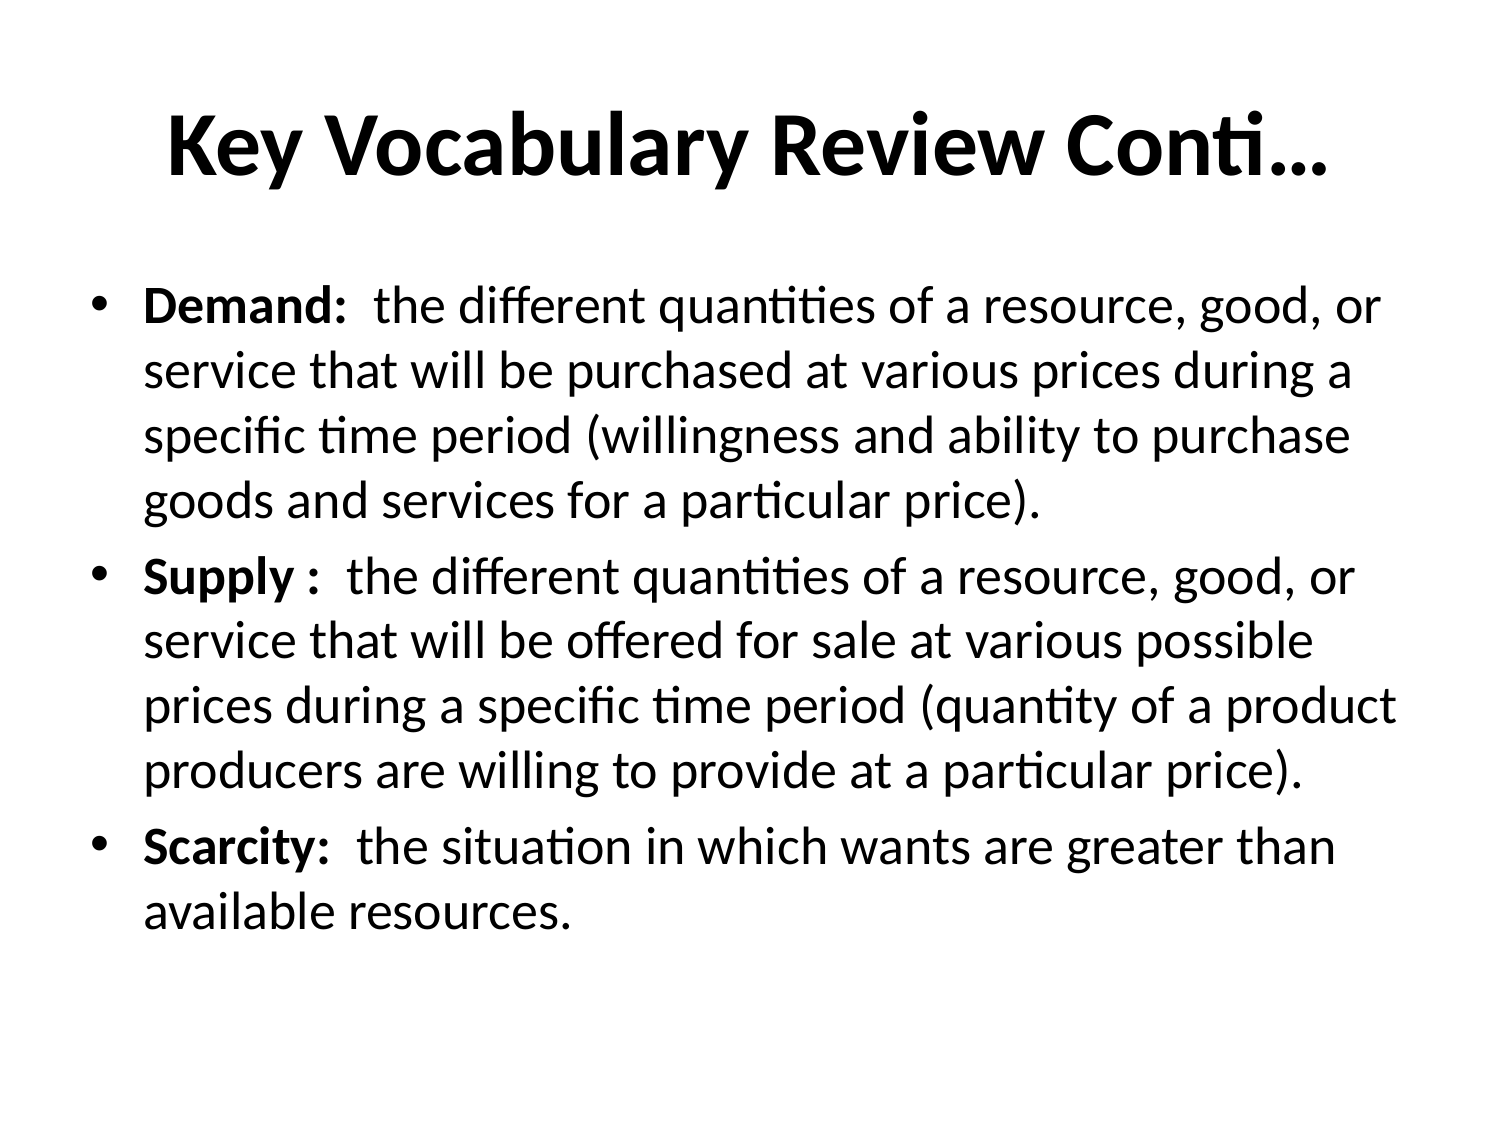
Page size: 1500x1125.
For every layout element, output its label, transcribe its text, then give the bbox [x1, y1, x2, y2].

list Demand: the different quantities of a resource, good, or service that will be purchased at various prices during a specific time period (willingness and ability to purchase goods and services for a particular price). Supply : the different quantities of a resource, good, or service that will be offered for sale at various possible prices during a specific time period (quantity of a product producers are willing to provide at a particular price). Scarcity: the situation in which wants are greater than available resources. [75, 262, 1425, 1005]
title Key Vocabulary Review Conti… [75, 45, 1425, 233]
